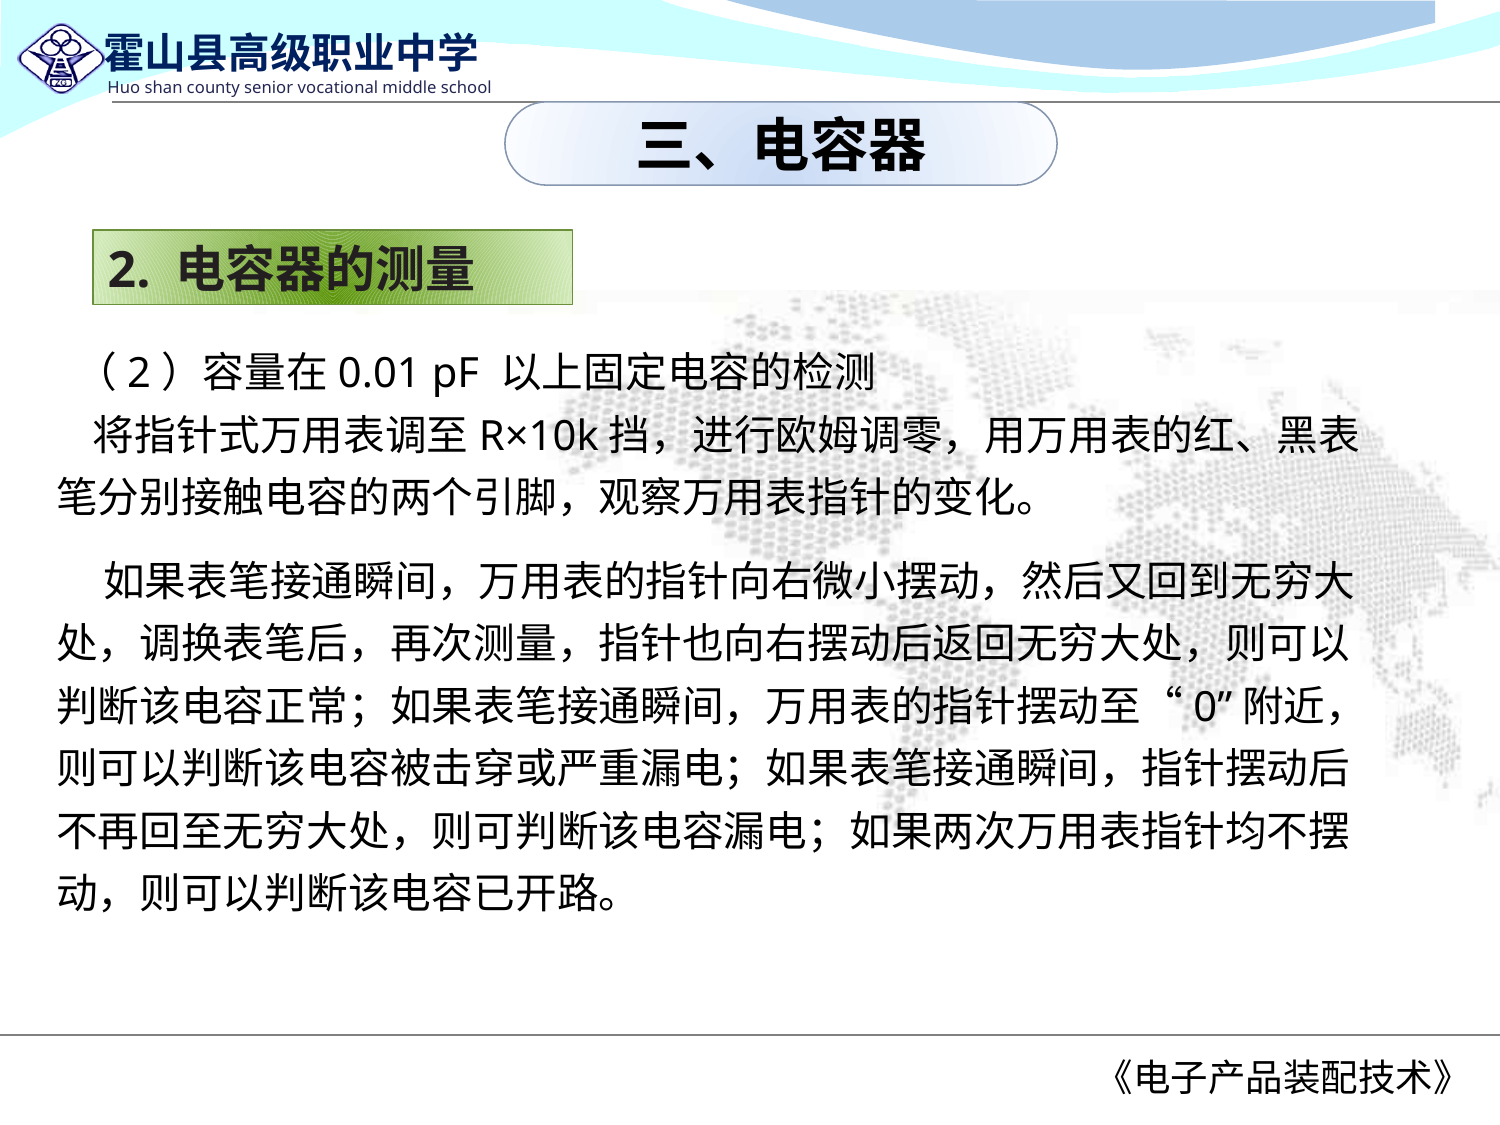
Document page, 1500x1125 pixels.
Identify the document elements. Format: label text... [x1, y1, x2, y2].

list （2）容量在0.01 pF 以上固定电容的检测 将指针式万用表调至R×10k挡，进行欧姆调零，用万用表的红、黑表笔分别接触电容的两个引脚，观察万用表指针的变化。 如果表笔接通瞬间，万用表的指针向右微小摆动，然后又回到无穷大处，调换表笔后，再次测量，指针也向右摆动后返回无穷大处，则可以判断该电容正常；如果表笔接通瞬间，万用表的指针摆动至“0”附近，则可以判断该电容被击穿或严重漏电；如果表笔接通瞬间，指针摆动后不再回至无穷大处，则可判断该电容漏电；如果两次万用表指针均不摆动，则可以判断该电容已开路。 [41, 326, 1392, 646]
picture [0, 290, 1500, 1034]
picture [17, 22, 105, 94]
text_box 2. 电容器的测量 [92, 229, 573, 305]
picture [0, 1036, 1500, 1125]
text_box 三、电容器 [504, 101, 1058, 186]
